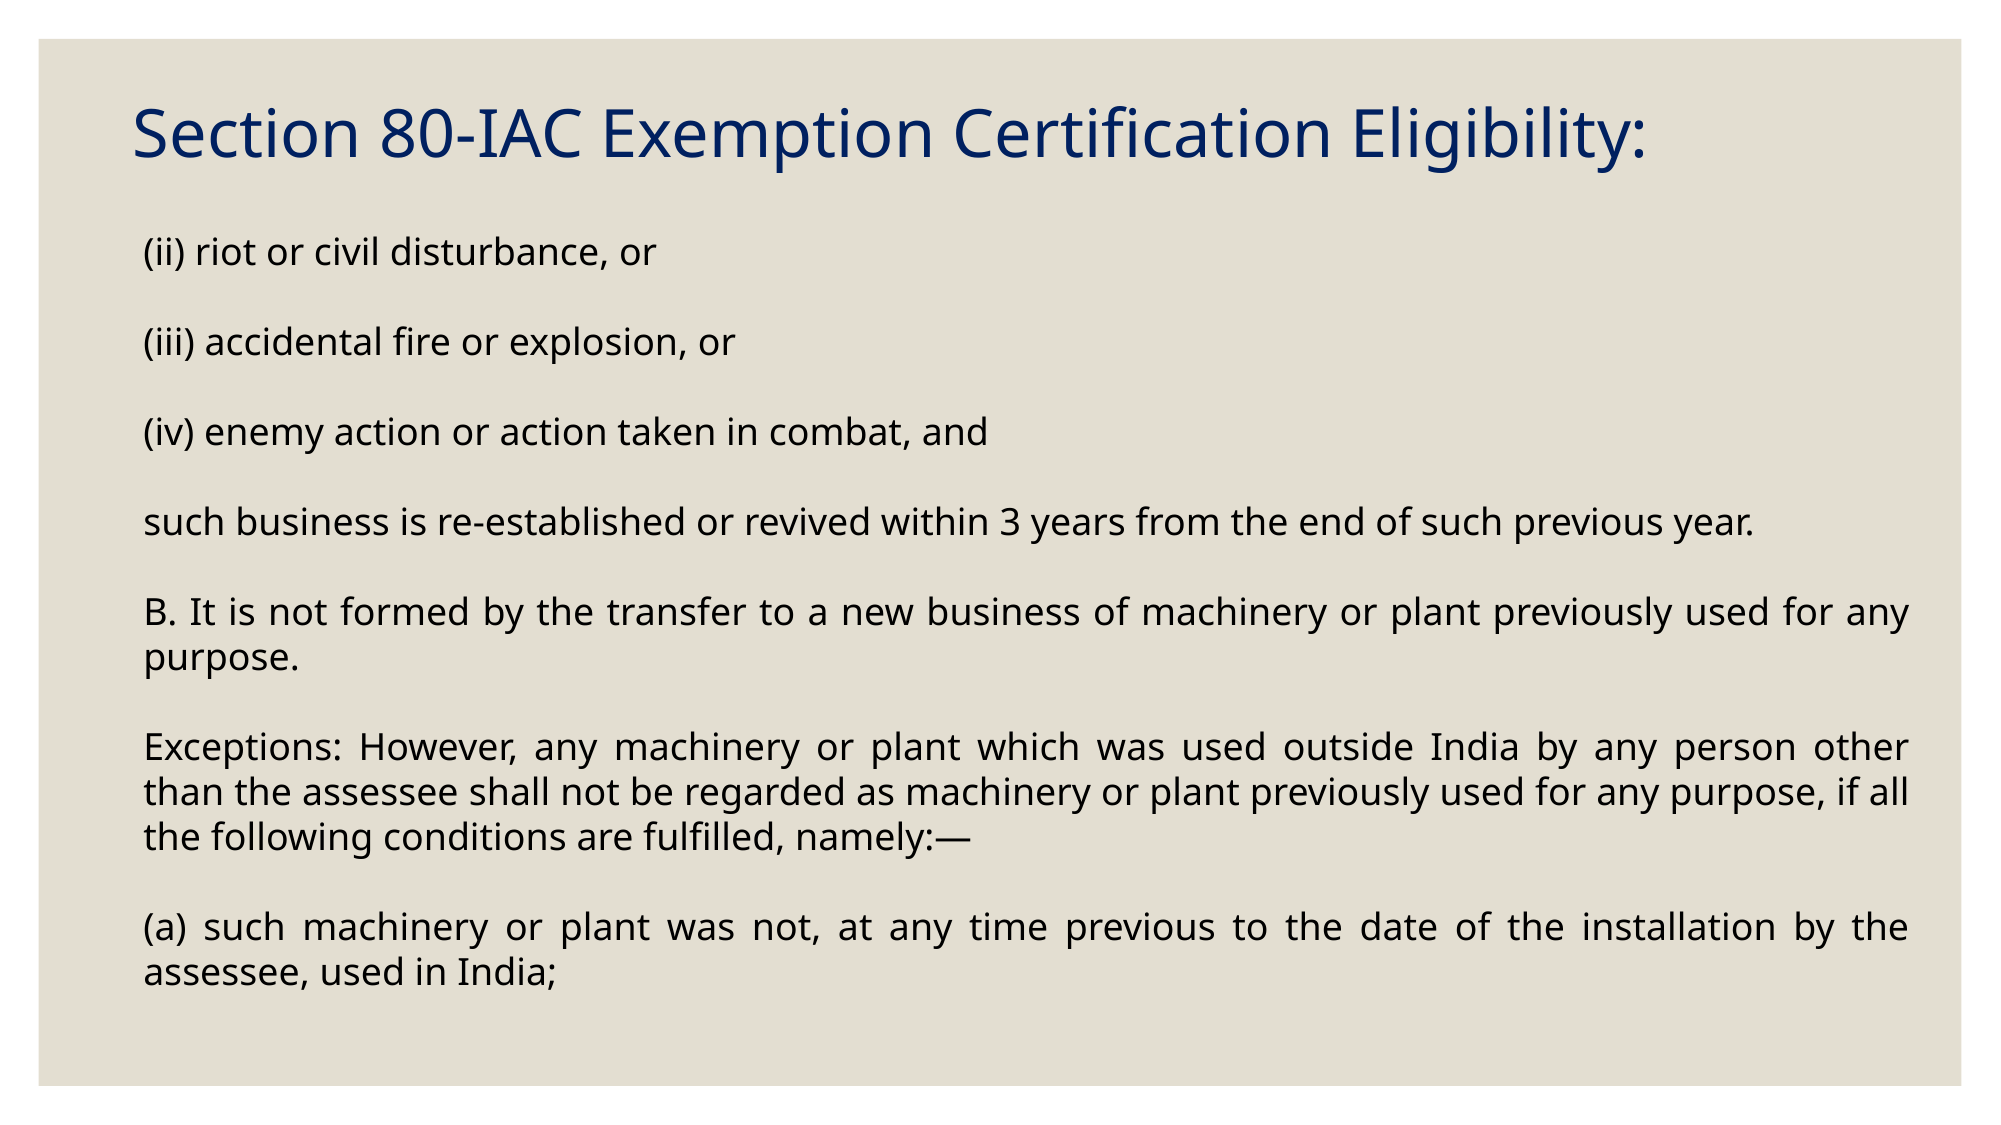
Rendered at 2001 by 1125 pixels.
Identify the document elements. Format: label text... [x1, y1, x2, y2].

text_box Section 80-IAC Exemption Certification Eligibility: [118, 83, 1970, 179]
text_box (ii) riot or civil disturbance, or (iii) accidental fire or explosion, or (iv) enemy action or action taken in combat, and such business is re-established or revived within 3 years from the end of such previous year. B. It is not formed by the transfer to a new business of machinery or plant previously used for any purpose. Exceptions: However, any machinery or plant which was used outside India by any person other than the assessee shall not be regarded as machinery or plant previously used for any purpose, if all the following conditions are fulfilled, namely:— (a) such machinery or plant was not, at any time previous to the date of the installation by the assessee, used in India; [128, 220, 1927, 1001]
